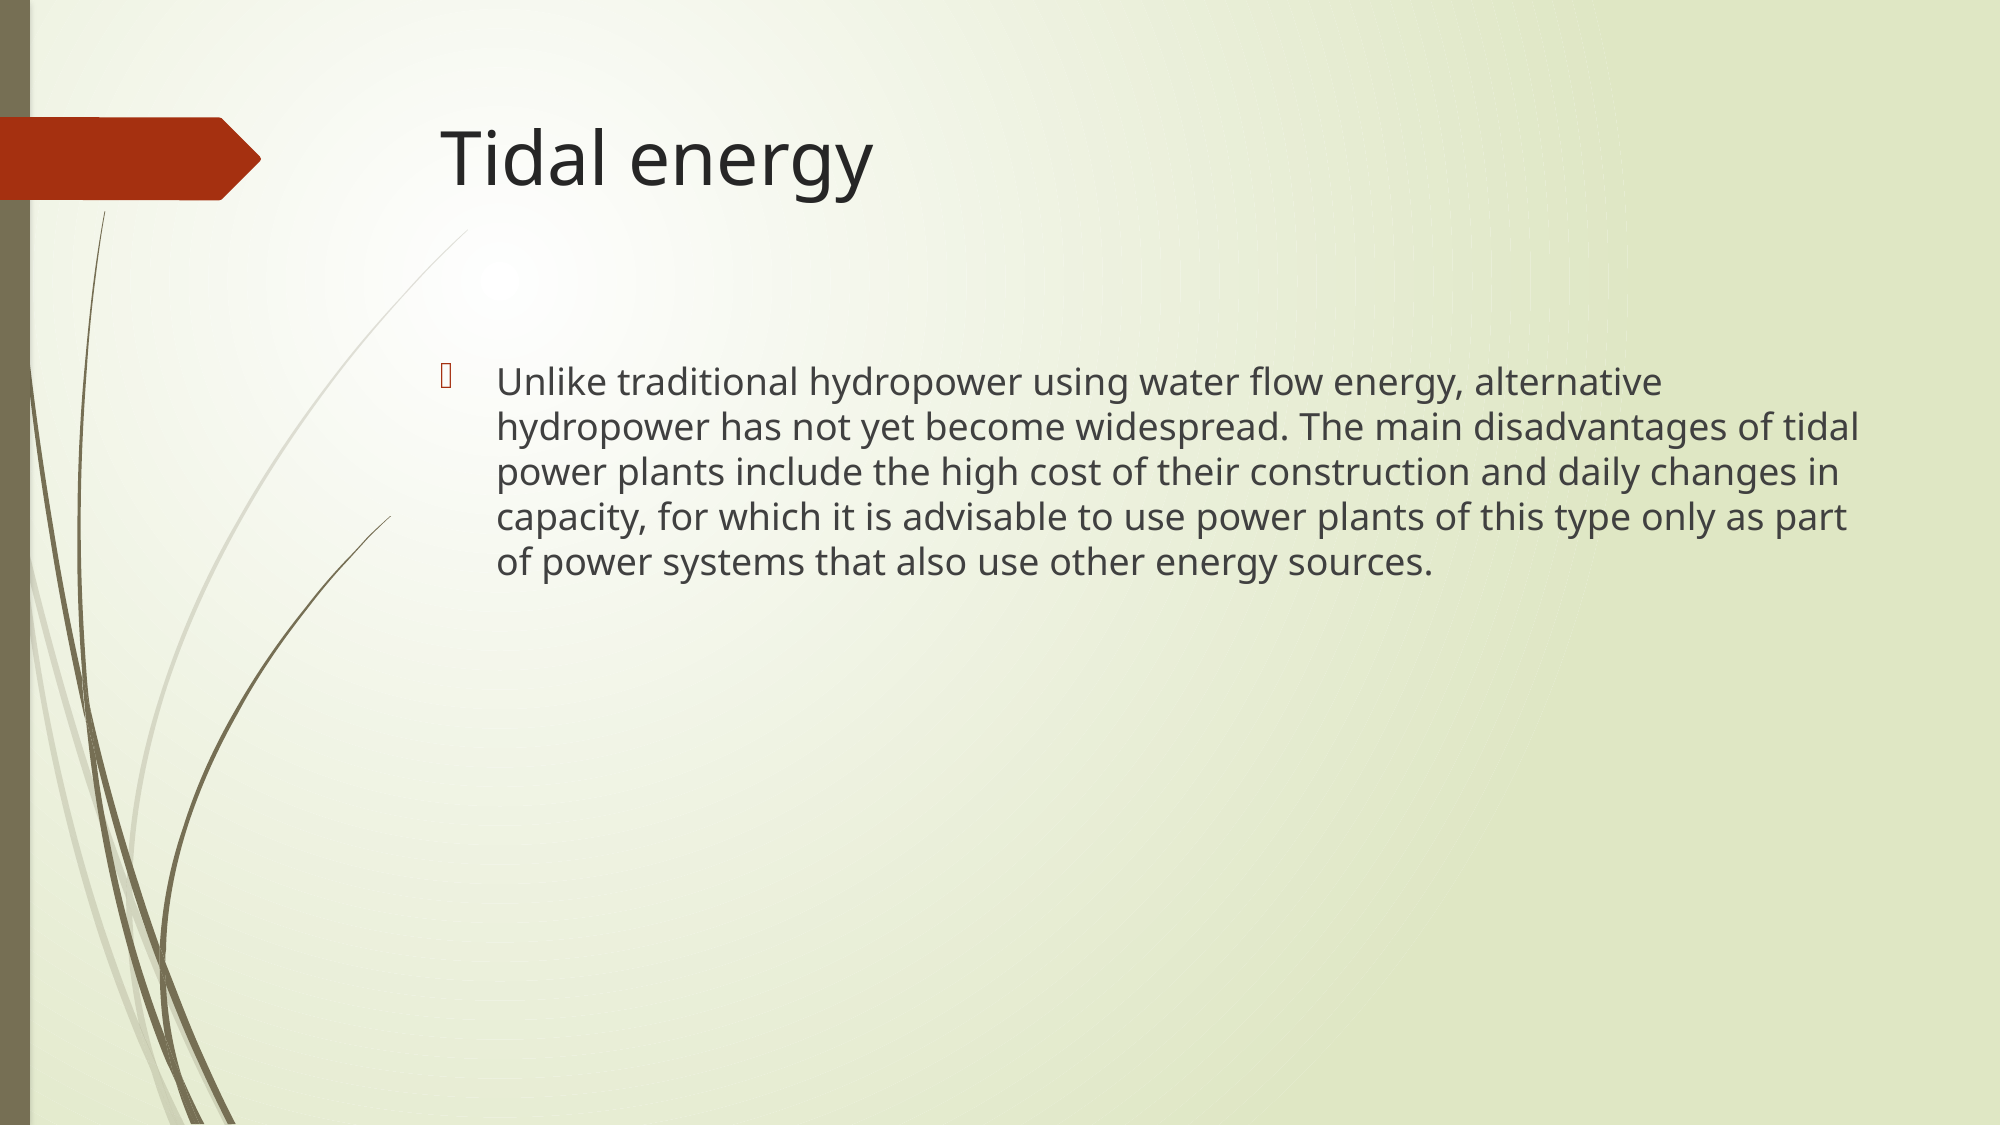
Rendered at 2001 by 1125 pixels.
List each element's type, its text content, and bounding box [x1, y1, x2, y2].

list Unlike traditional hydropower using water flow energy, alternative hydropower has not yet become widespread. The main disadvantages of tidal power plants include the high cost of their construction and daily changes in capacity, for which it is advisable to use power plants of this type only as part of power systems that also use other energy sources. [424, 350, 1888, 970]
title Tidal energy [425, 102, 1888, 313]
